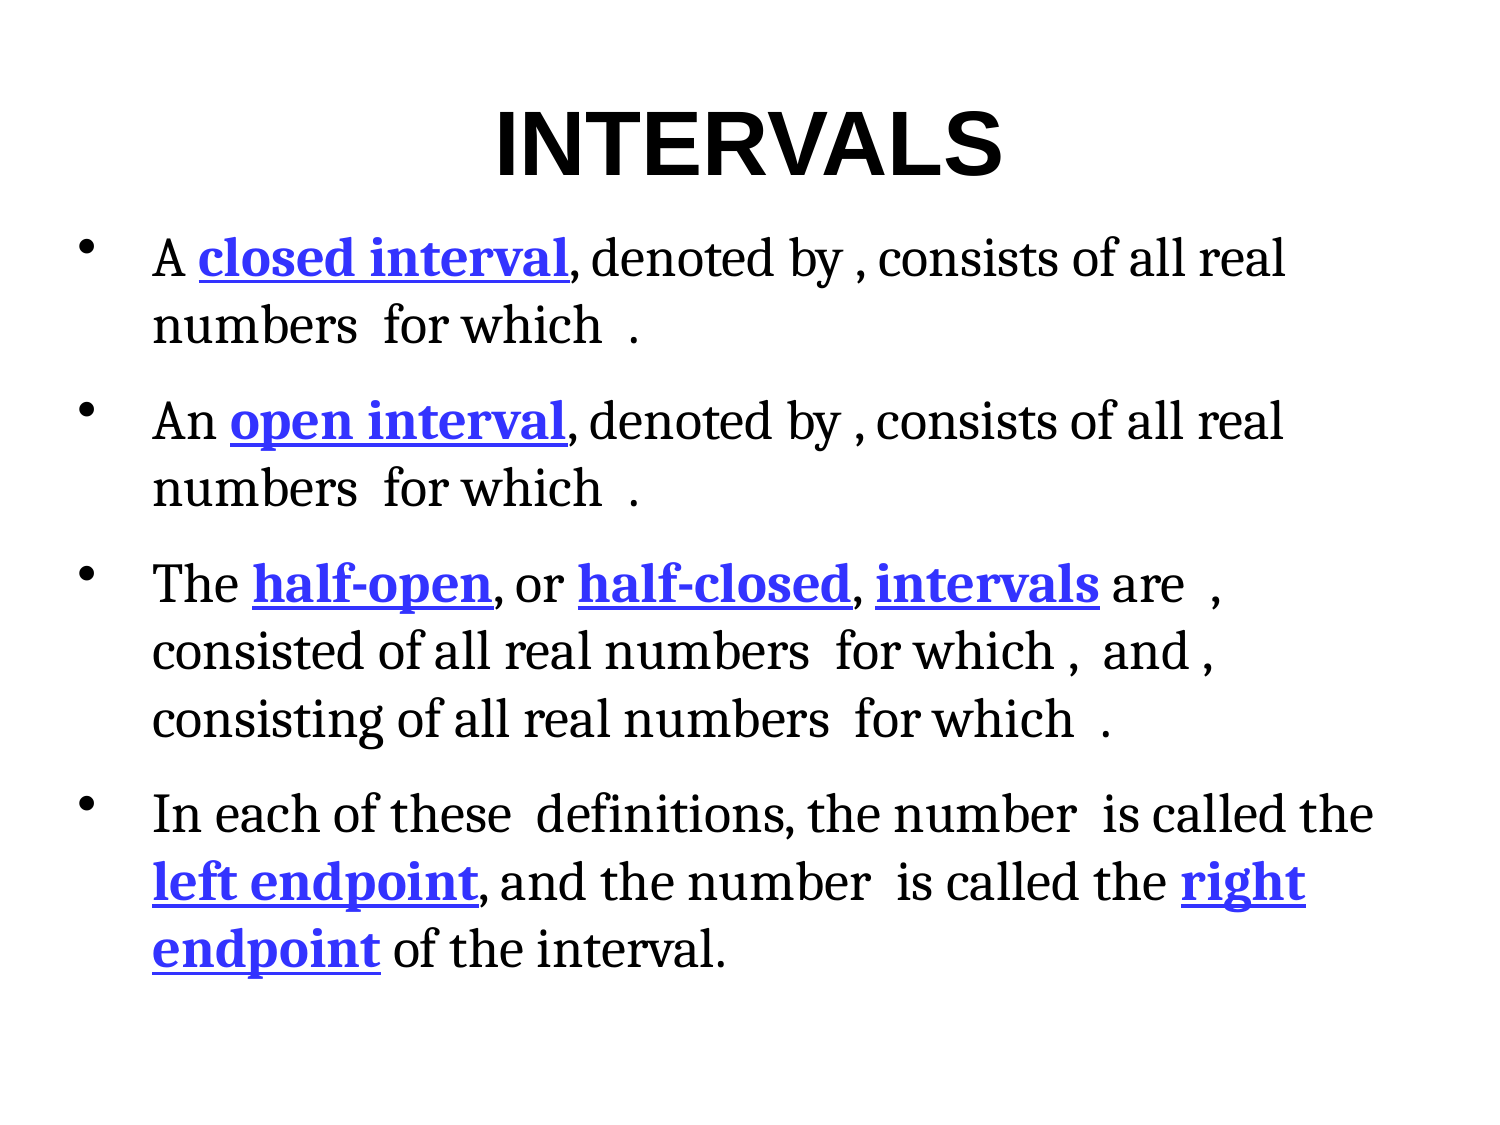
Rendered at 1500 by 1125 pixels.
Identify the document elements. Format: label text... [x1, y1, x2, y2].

title INTERVALS [75, 45, 1425, 233]
